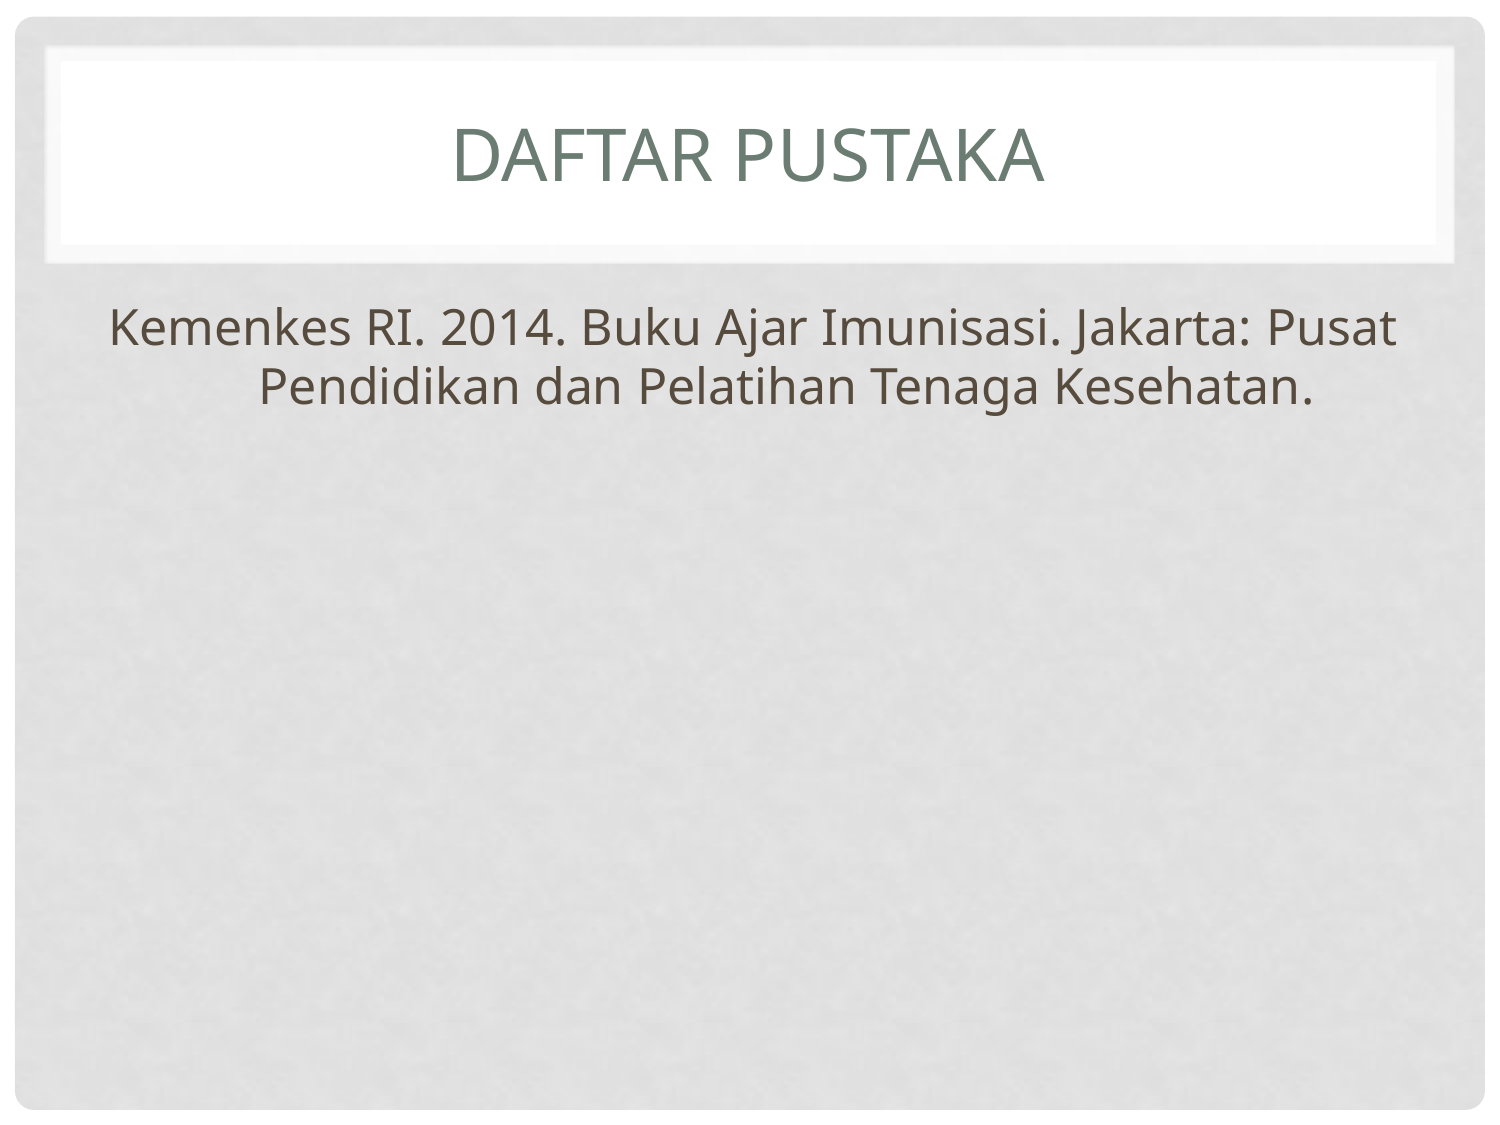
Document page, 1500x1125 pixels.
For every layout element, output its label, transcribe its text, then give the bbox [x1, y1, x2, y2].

list Kemenkes RI. 2014. Buku Ajar Imunisasi. Jakarta: Pusat Pendidikan dan Pelatihan Tenaga Kesehatan. [75, 287, 1425, 1005]
title DAFTAR PUSTAKA [69, 66, 1425, 238]
